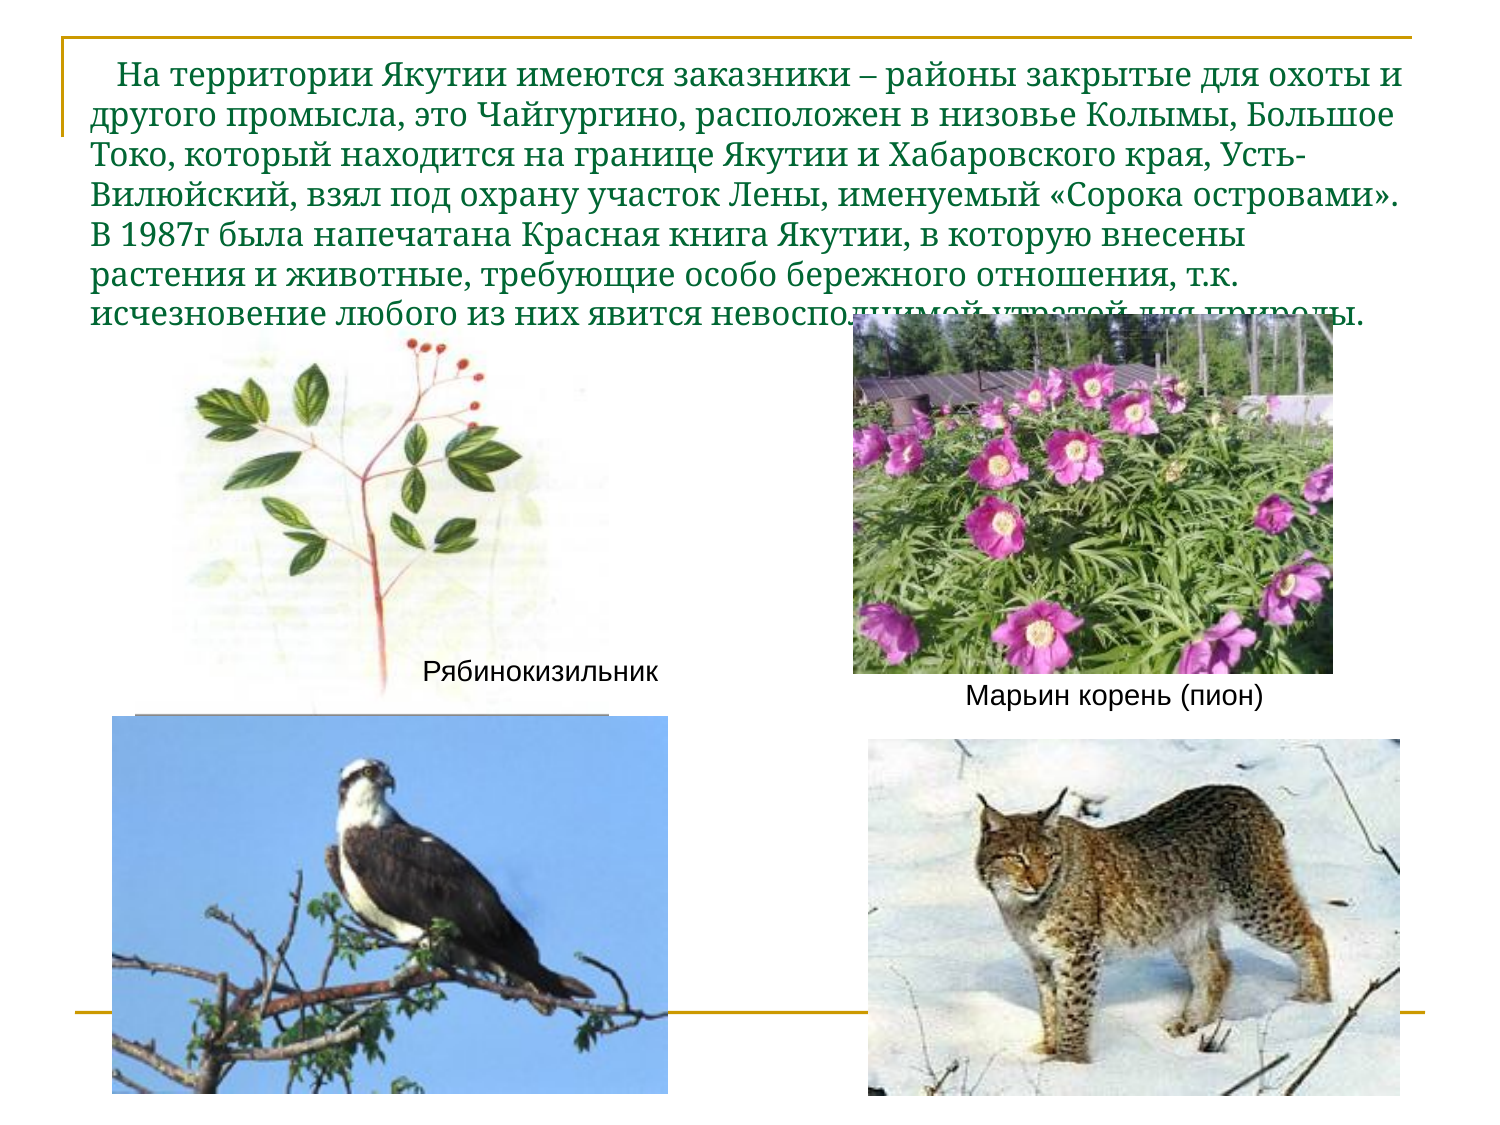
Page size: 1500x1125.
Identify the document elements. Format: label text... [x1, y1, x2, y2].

title На территории Якутии имеются заказники – районы закрытые для охоты и другого промысла, это Чайгургино, расположен в низовье Колымы, Большое Токо, который находится на границе Якутии и Хабаровского края, Усть-Вилюйский, взял под охрану участок Лены, именуемый «Сорока островами». В 1987г была напечатана Красная книга Якутии, в которую внесены растения и животные, требующие особо бережного отношения, т.к. исчезновение любого из них явится невосполнимой утратой для природы. [75, 45, 1425, 233]
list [135, 326, 609, 714]
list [853, 314, 1333, 674]
text_box Марьин корень (пион) [950, 682, 1306, 719]
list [867, 739, 1400, 1097]
text_box Рябинокизильник [613, 645, 680, 695]
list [111, 715, 668, 1095]
